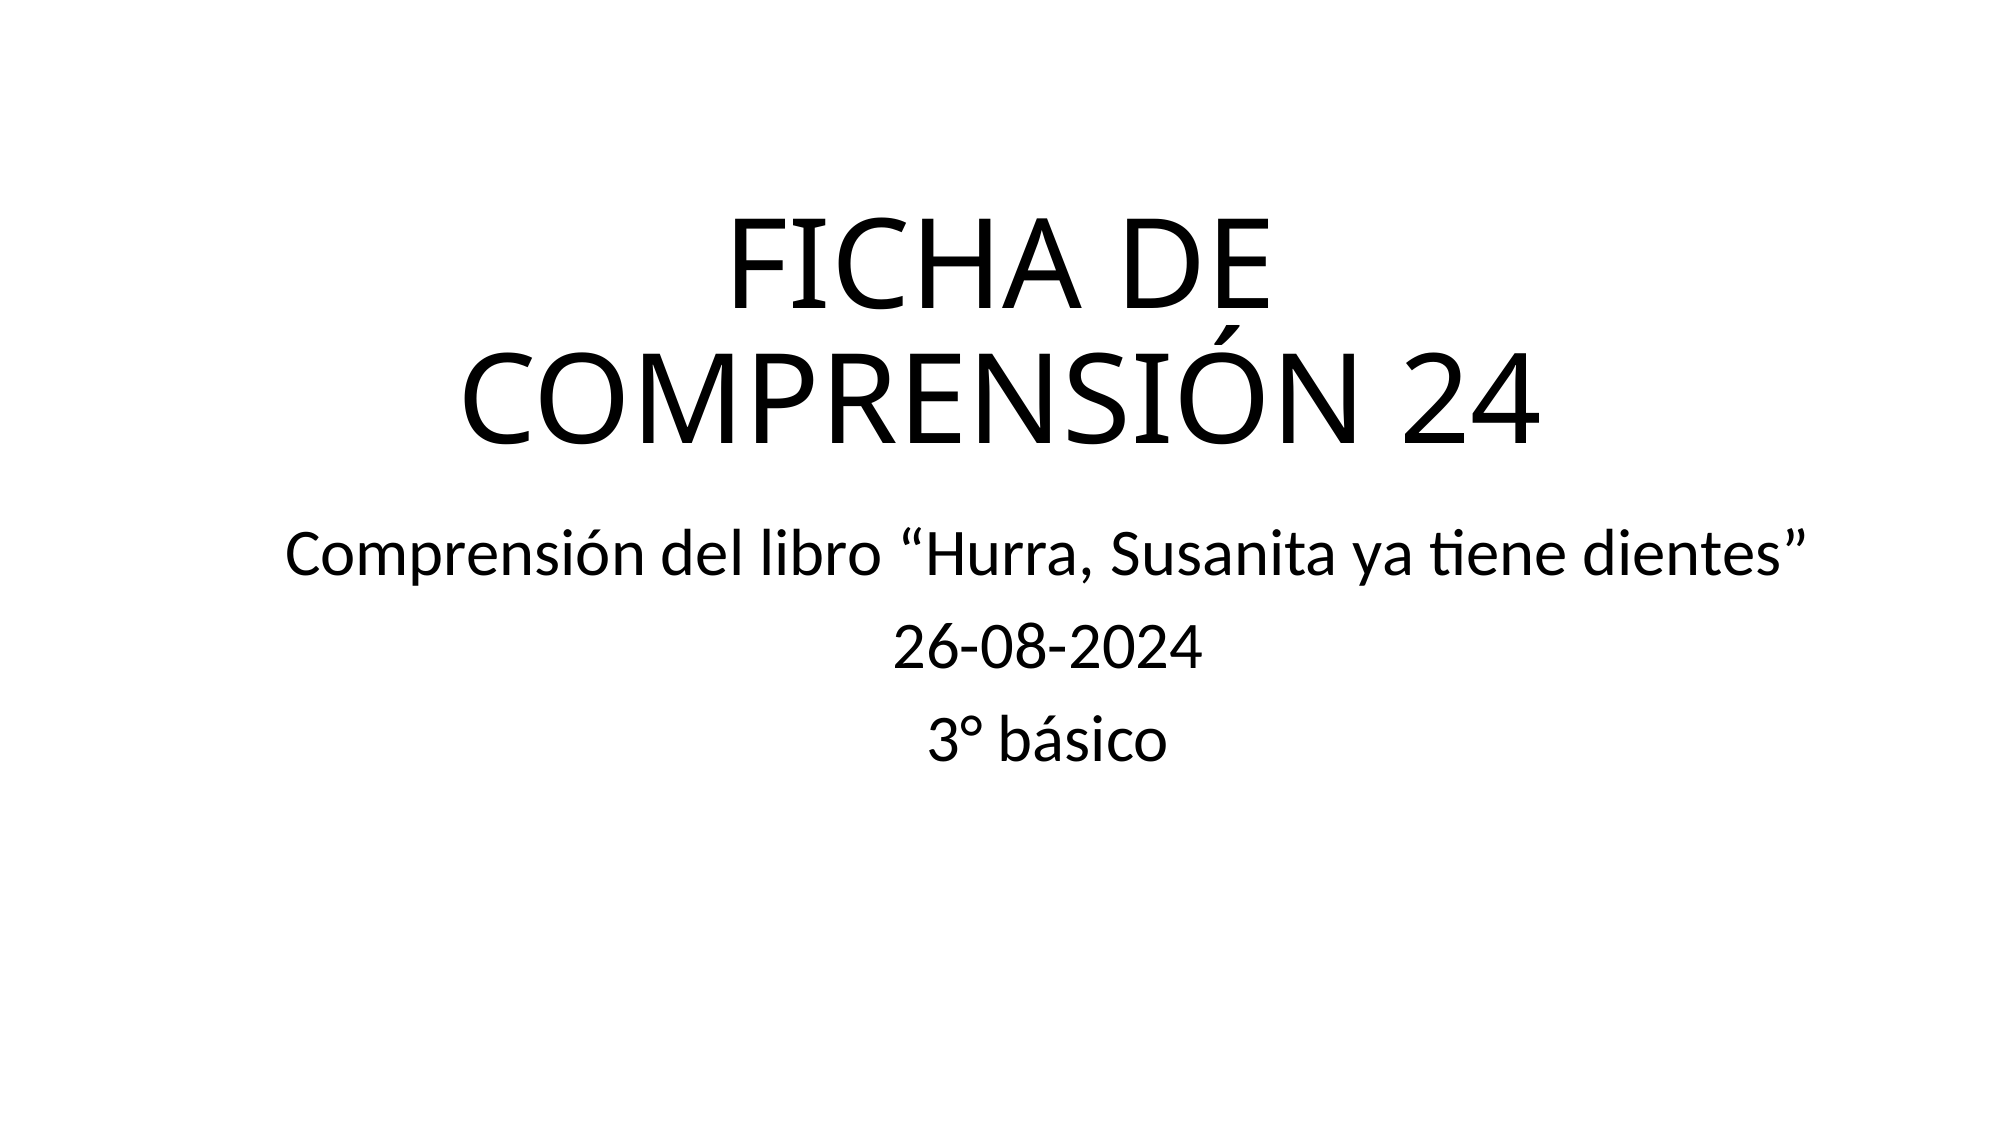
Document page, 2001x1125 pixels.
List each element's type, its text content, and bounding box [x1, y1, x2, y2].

title FICHA DE COMPRENSIÓN 24 [249, 86, 1750, 479]
subtitle Comprensión del libro “Hurra, Susanita ya tiene dientes” 26-08-2024 3° básico [240, 510, 1856, 783]
